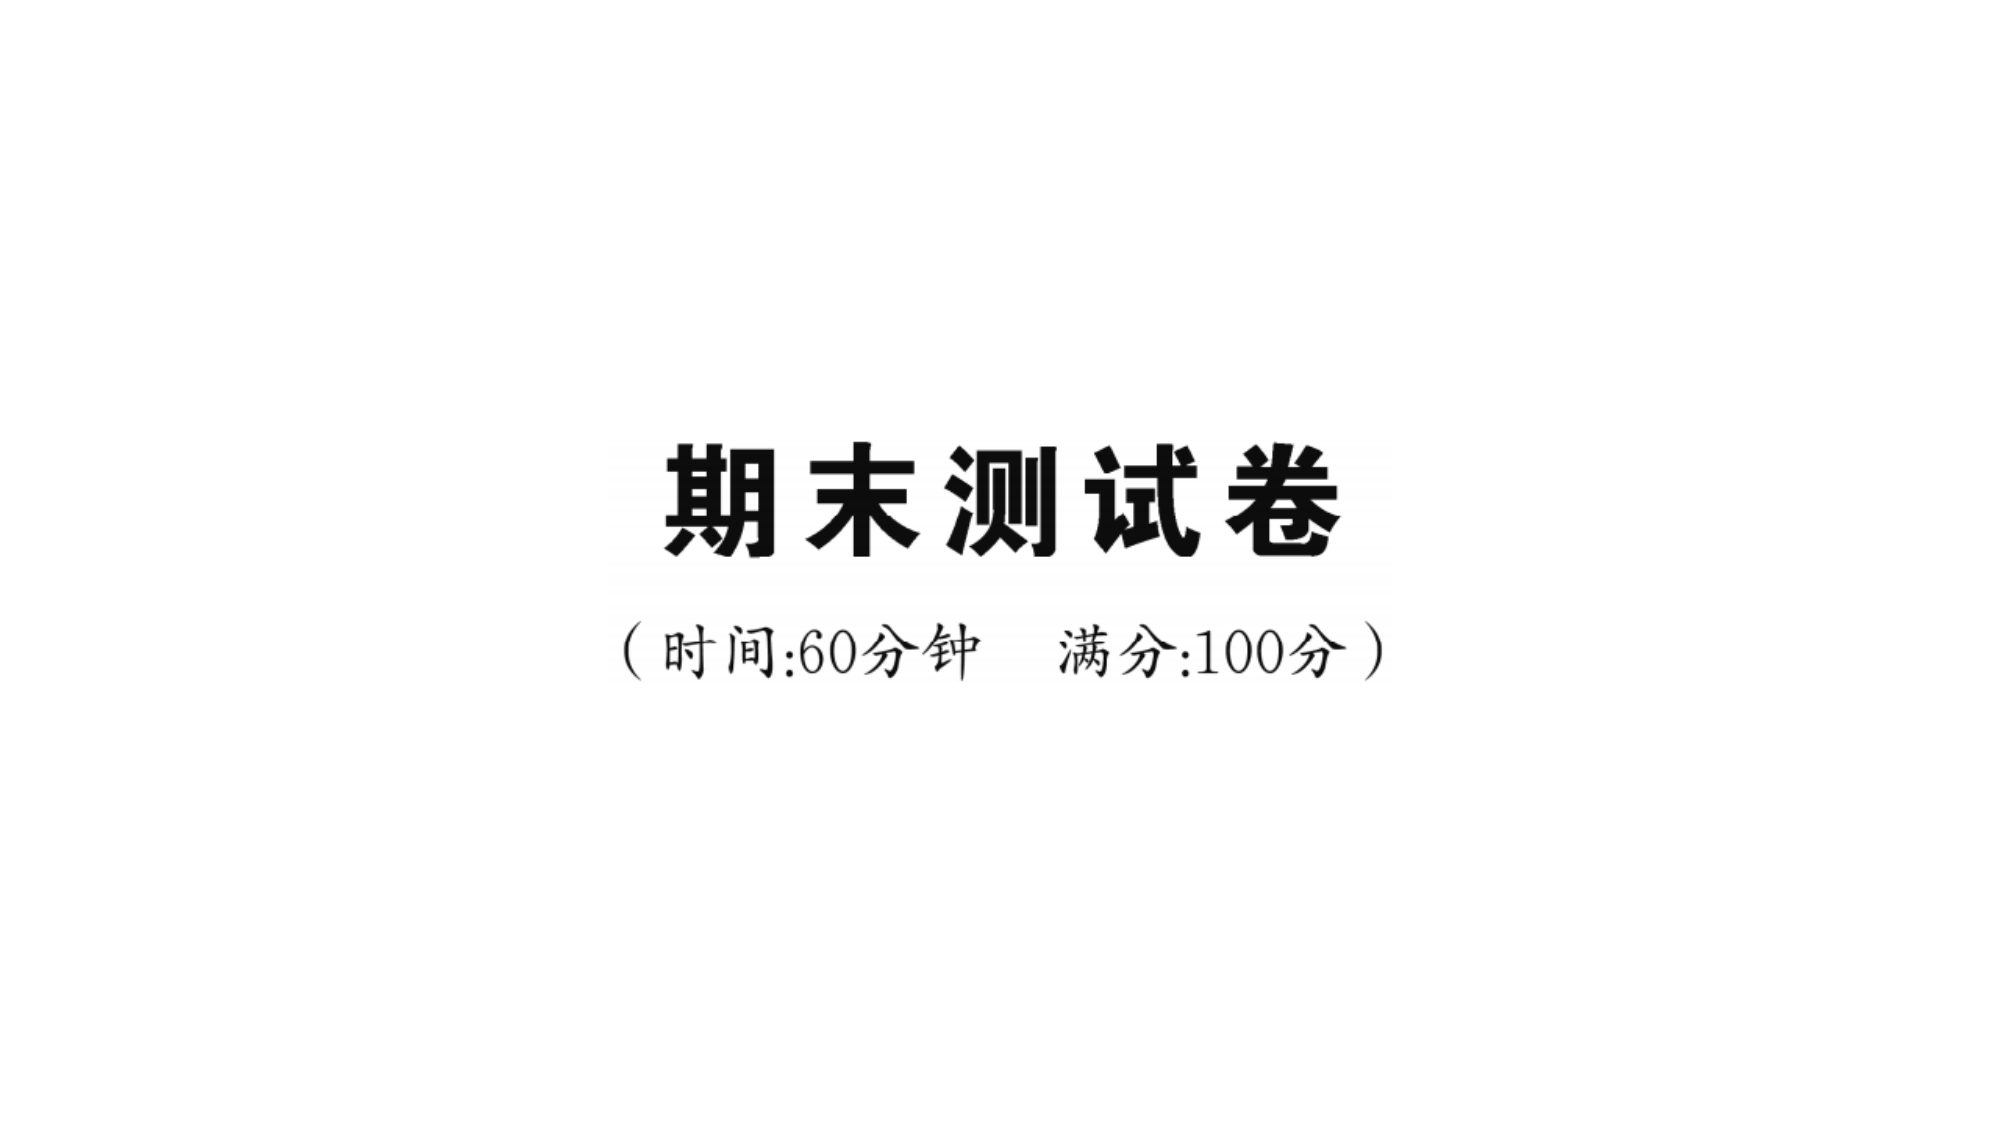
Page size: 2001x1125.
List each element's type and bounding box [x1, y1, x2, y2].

picture [606, 439, 1393, 686]
